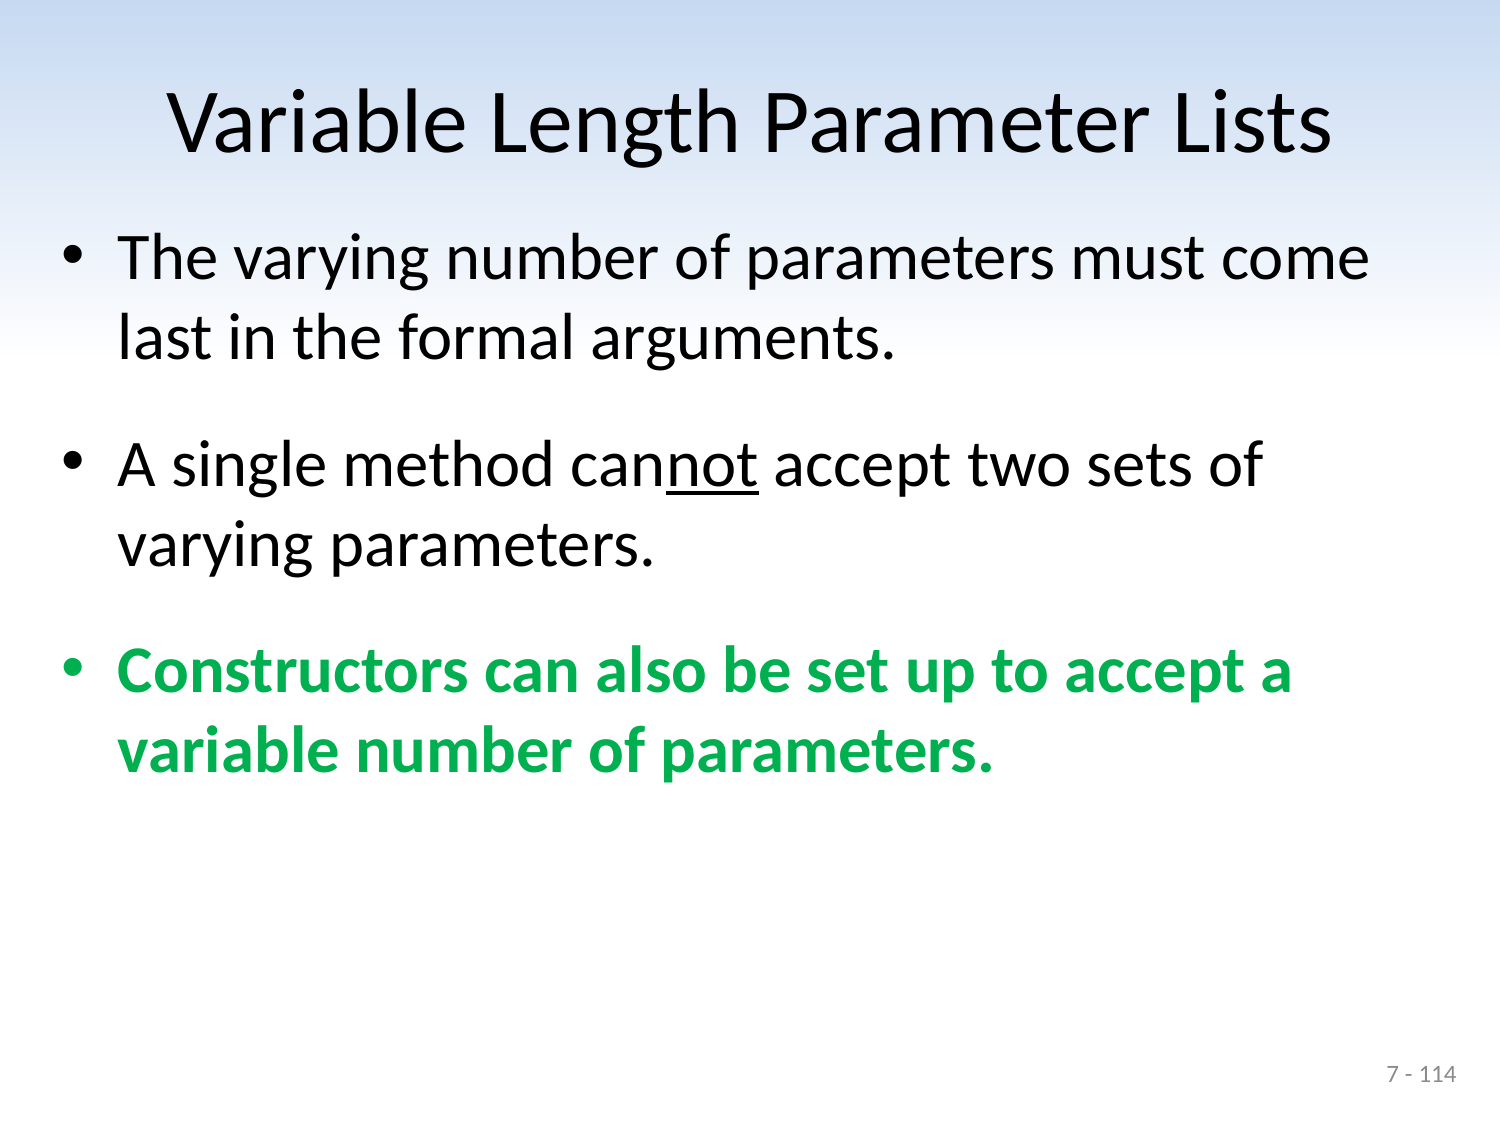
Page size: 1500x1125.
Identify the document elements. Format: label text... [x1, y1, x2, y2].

list The varying number of parameters must come last in the formal arguments. A single method cannot accept two sets of varying parameters. Constructors can also be set up to accept a variable number of parameters. [46, 205, 1473, 1043]
slide_number 7 - 114 [1121, 1042, 1472, 1103]
title Variable Length Parameter Lists [28, 45, 1473, 186]
